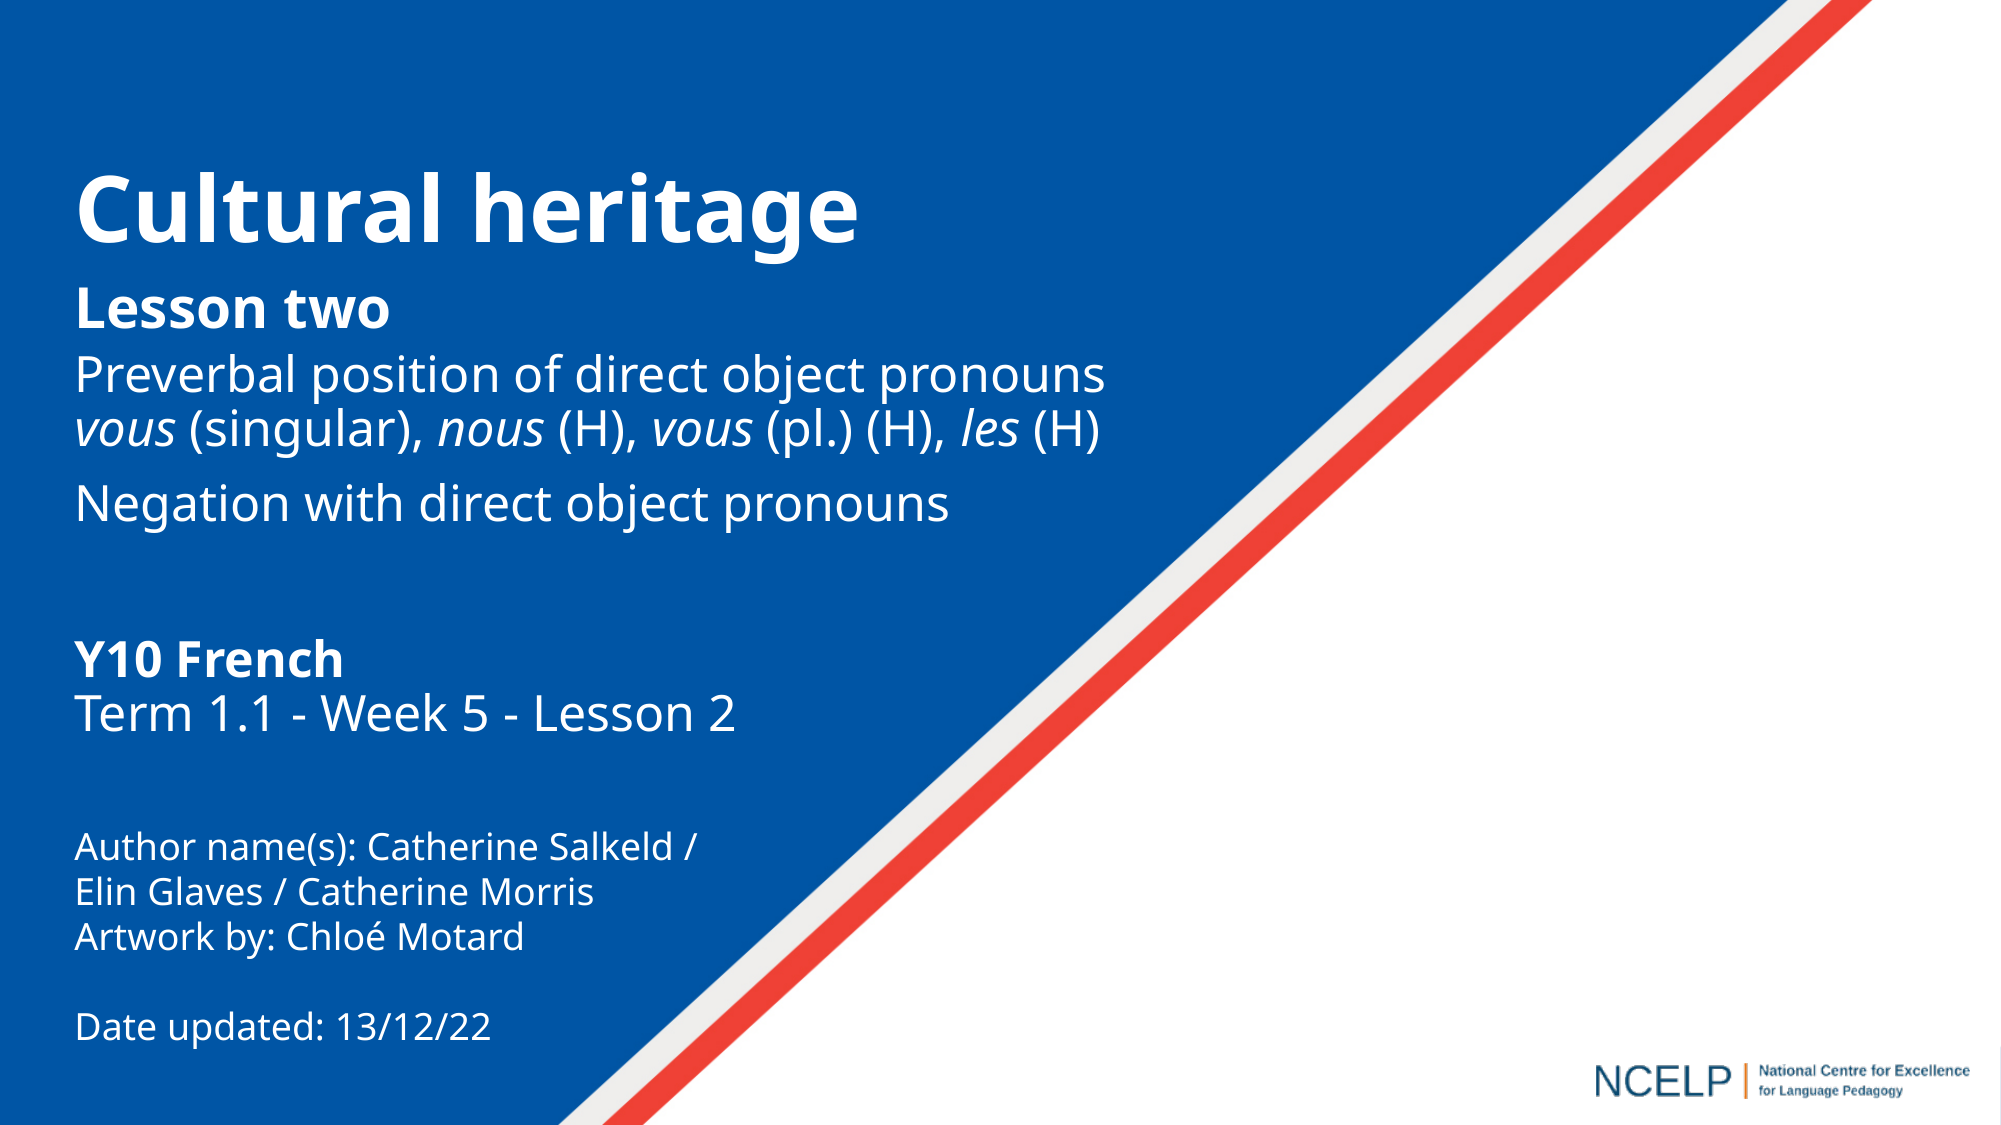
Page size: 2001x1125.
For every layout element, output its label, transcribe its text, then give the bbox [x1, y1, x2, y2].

text_box Cultural heritage Lesson two [59, 155, 1327, 350]
text_box Preverbal position of direct object pronouns vous (singular), nous (H), vous (pl.) (H), les (H) Negation with direct object pronouns [59, 350, 1149, 586]
text_box Author name(s): Catherine Salkeld / Elin Glaves / Catherine Morris Artwork by: Chloé Motard Date updated: 13/12/22 [59, 816, 853, 1057]
picture [0, 0, 2001, 1125]
text_box Y10 French Term 1.1 - Week 5 - Lesson 2 [59, 626, 814, 816]
